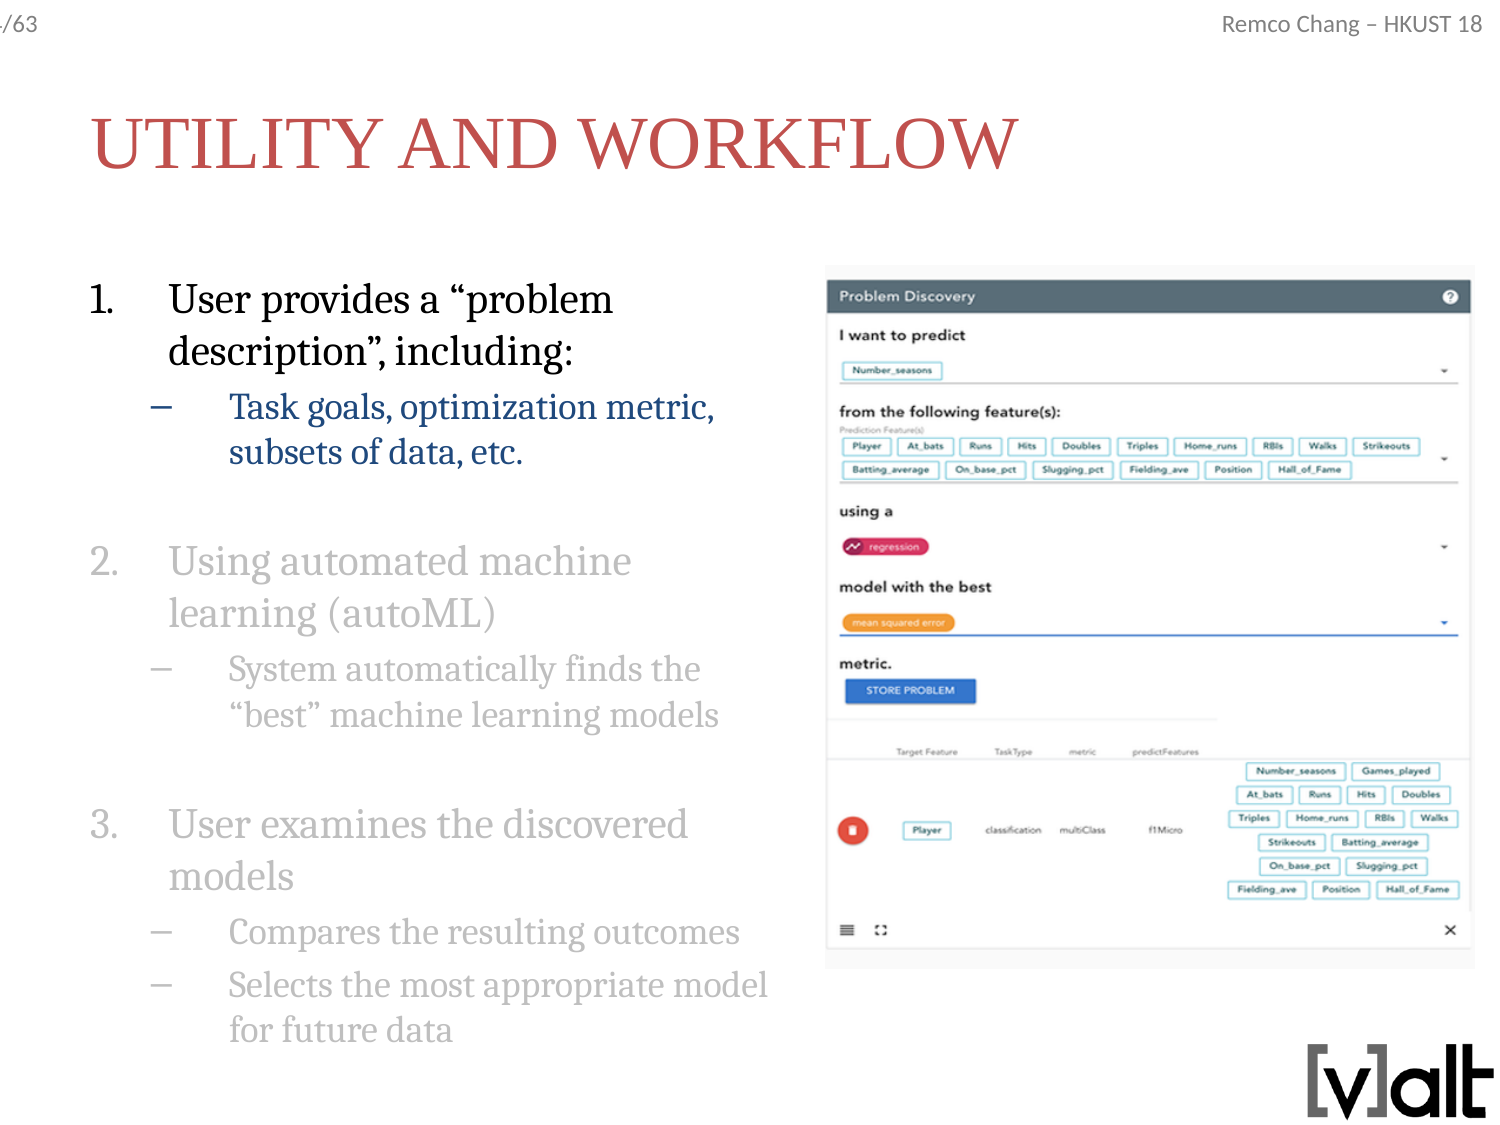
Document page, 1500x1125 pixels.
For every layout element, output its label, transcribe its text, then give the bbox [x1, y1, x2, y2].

picture [1299, 1034, 1500, 1125]
list User provides a “problem description”, including: Task goals, optimization metric, subsets of data, etc. Using automated machine learning (autoML) System automatically finds the “best” machine learning models User examines the discovered models Compares the resulting outcomes Selects the most appropriate model for future data [75, 262, 800, 1075]
title Utility and Workflow [75, 45, 1425, 233]
picture [824, 265, 1475, 969]
